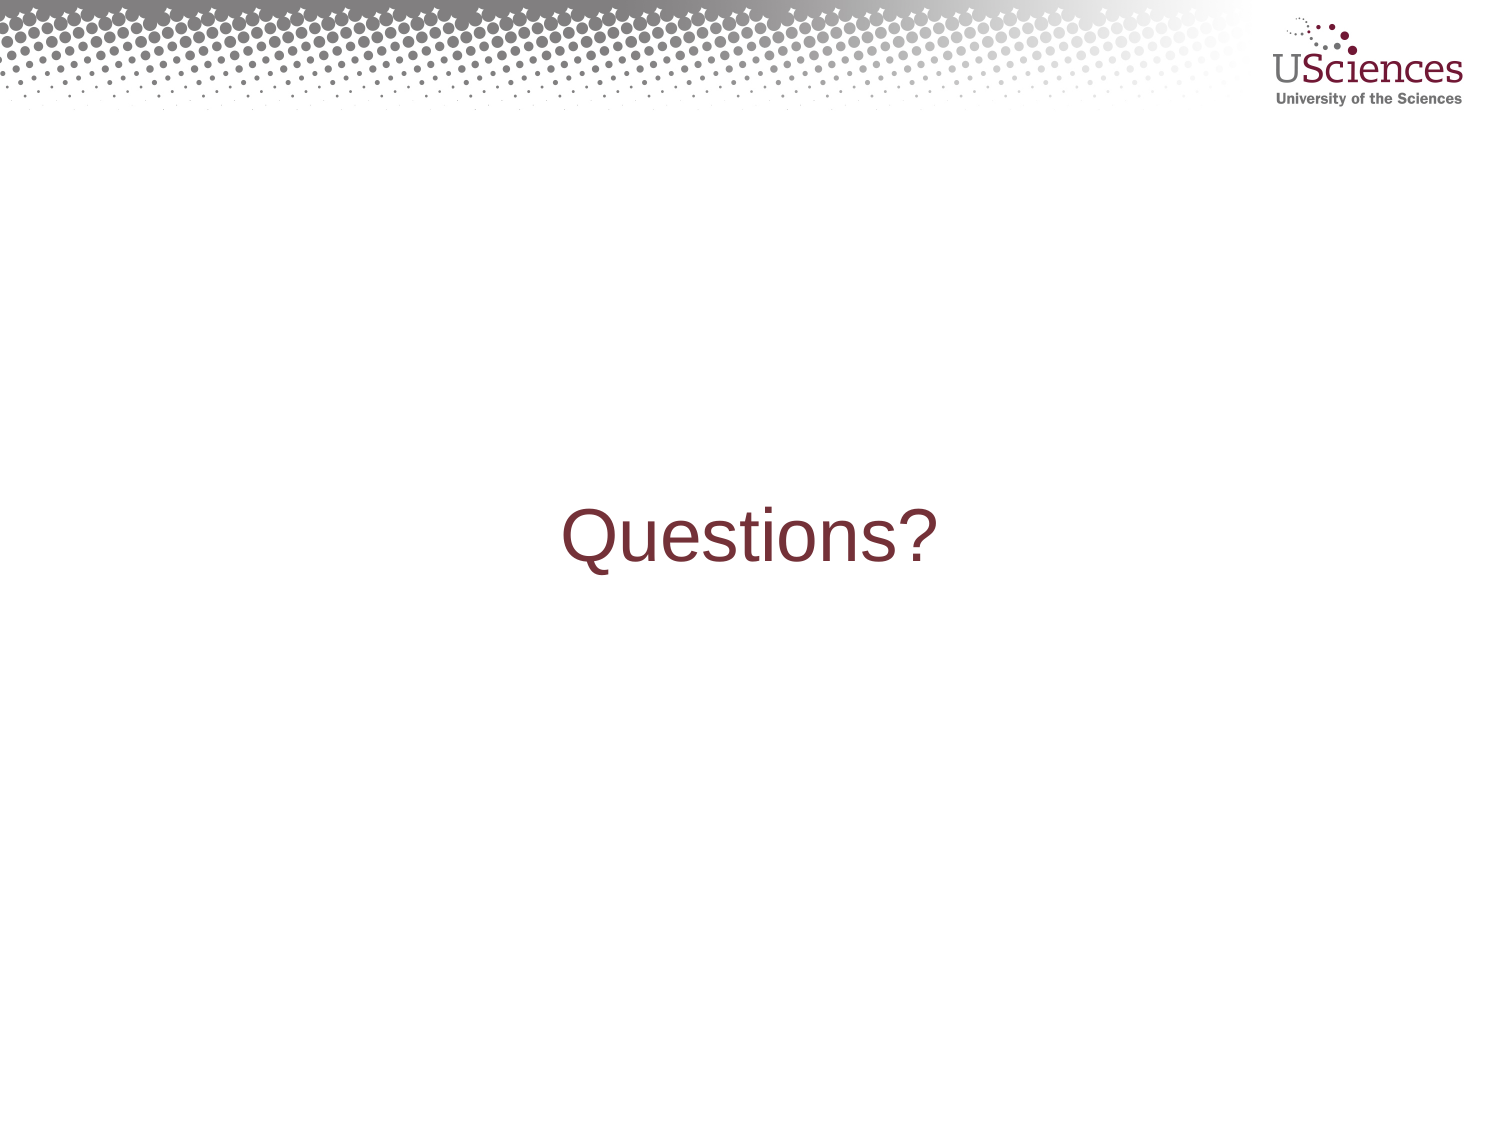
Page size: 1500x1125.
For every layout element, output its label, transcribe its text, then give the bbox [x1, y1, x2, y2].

title Questions? [112, 437, 1388, 625]
picture [0, 0, 1500, 1125]
